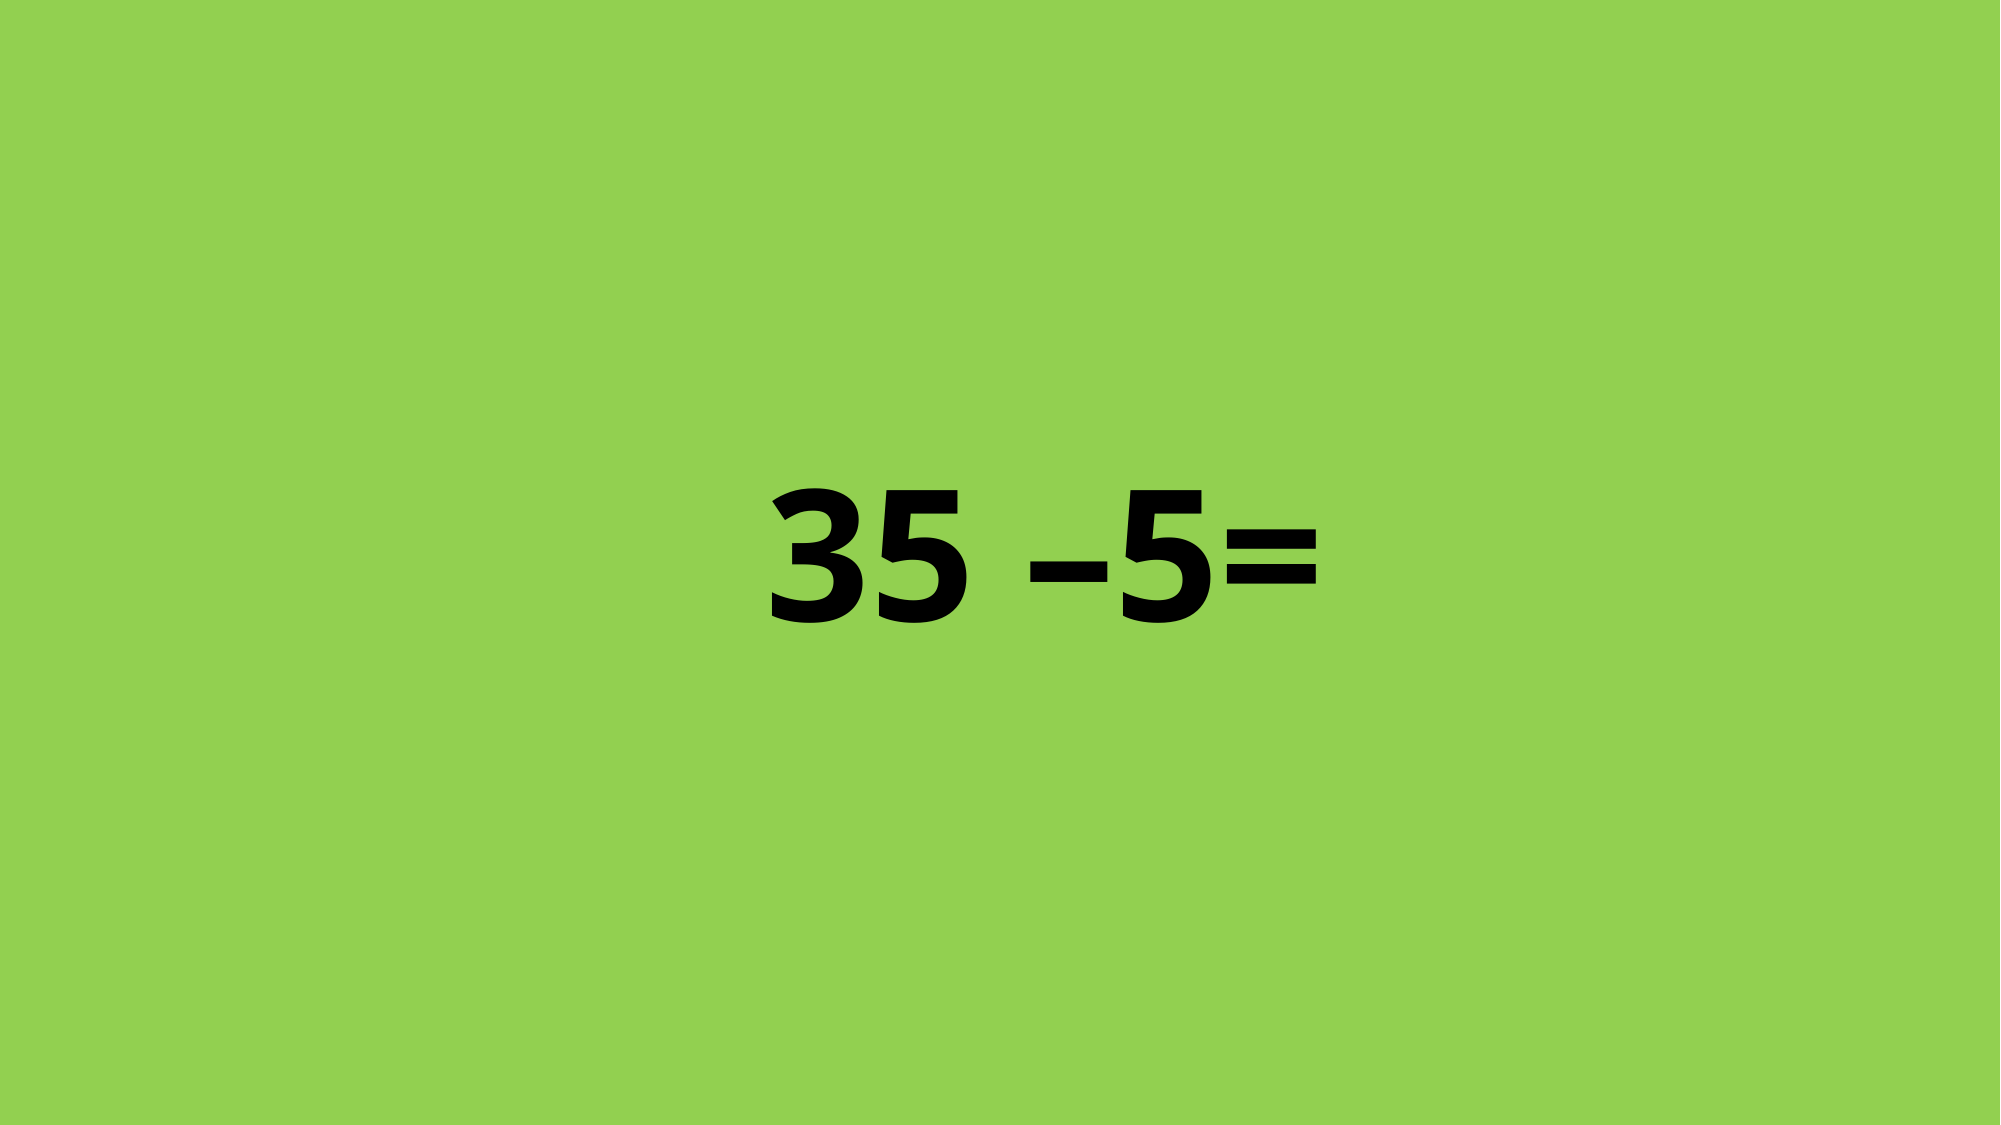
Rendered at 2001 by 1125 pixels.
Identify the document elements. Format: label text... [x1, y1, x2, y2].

title 35 –5= [182, 453, 1908, 672]
